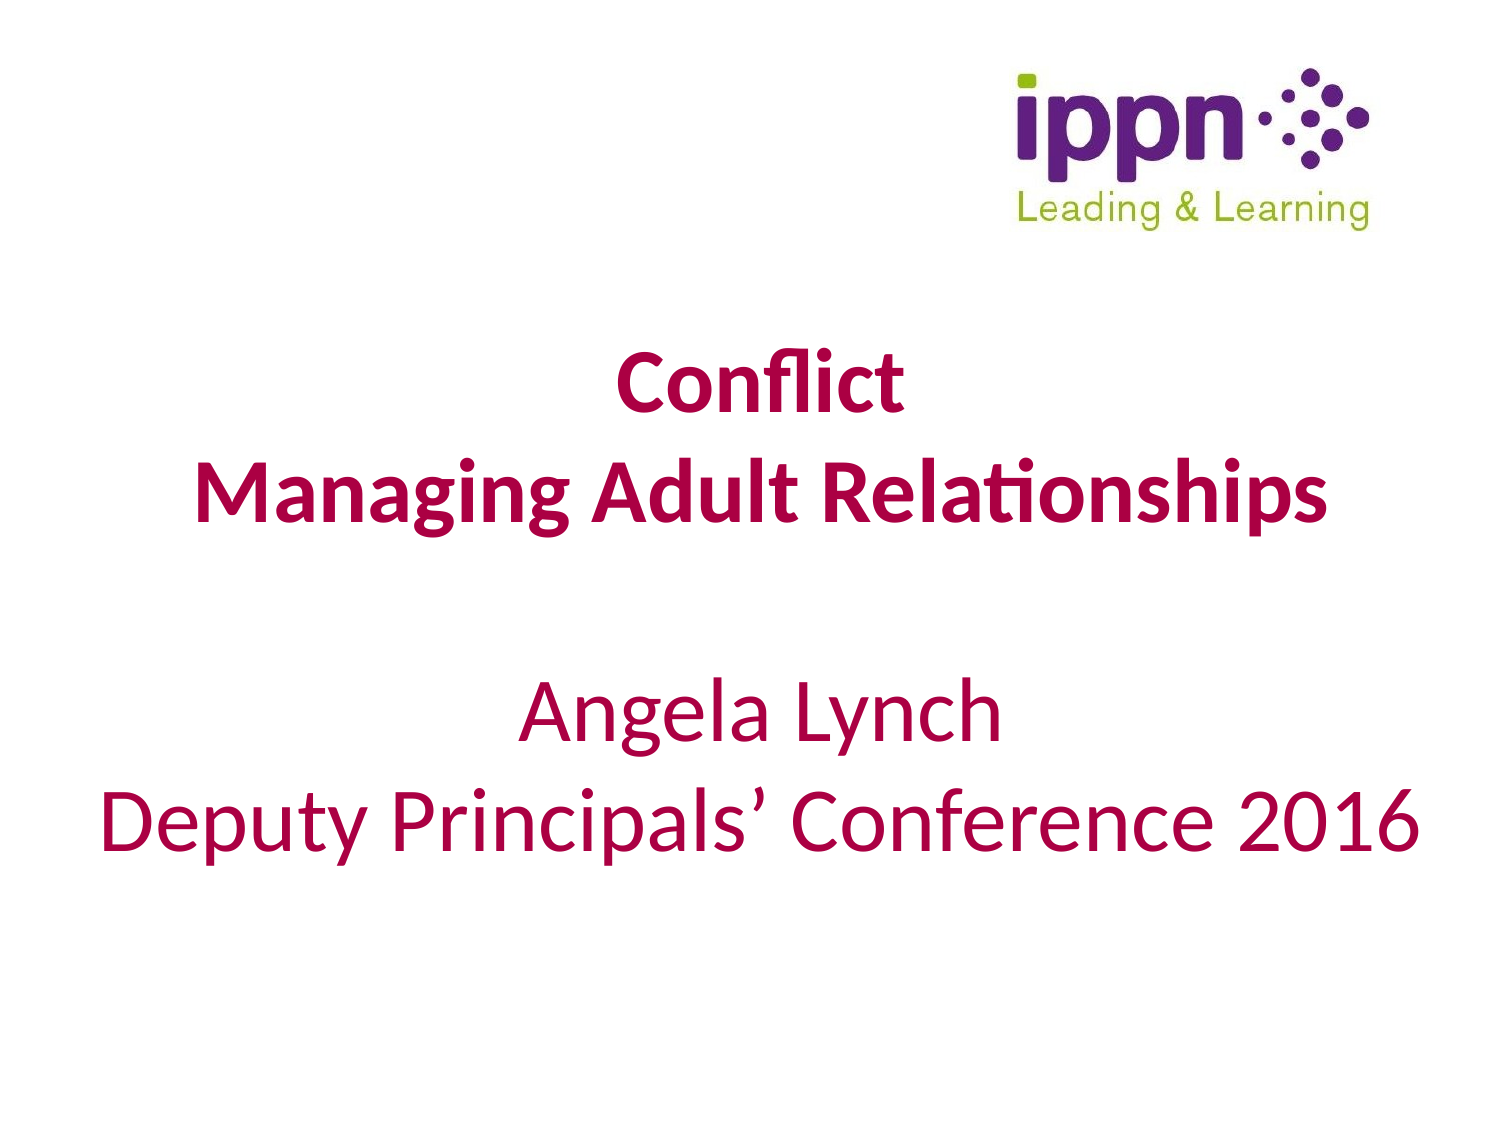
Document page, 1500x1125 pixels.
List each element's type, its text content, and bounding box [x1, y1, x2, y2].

picture [1009, 66, 1385, 232]
title Conflict Managing Adult Relationships Angela Lynch Deputy Principals’ Conference 2016 [52, 385, 1471, 988]
